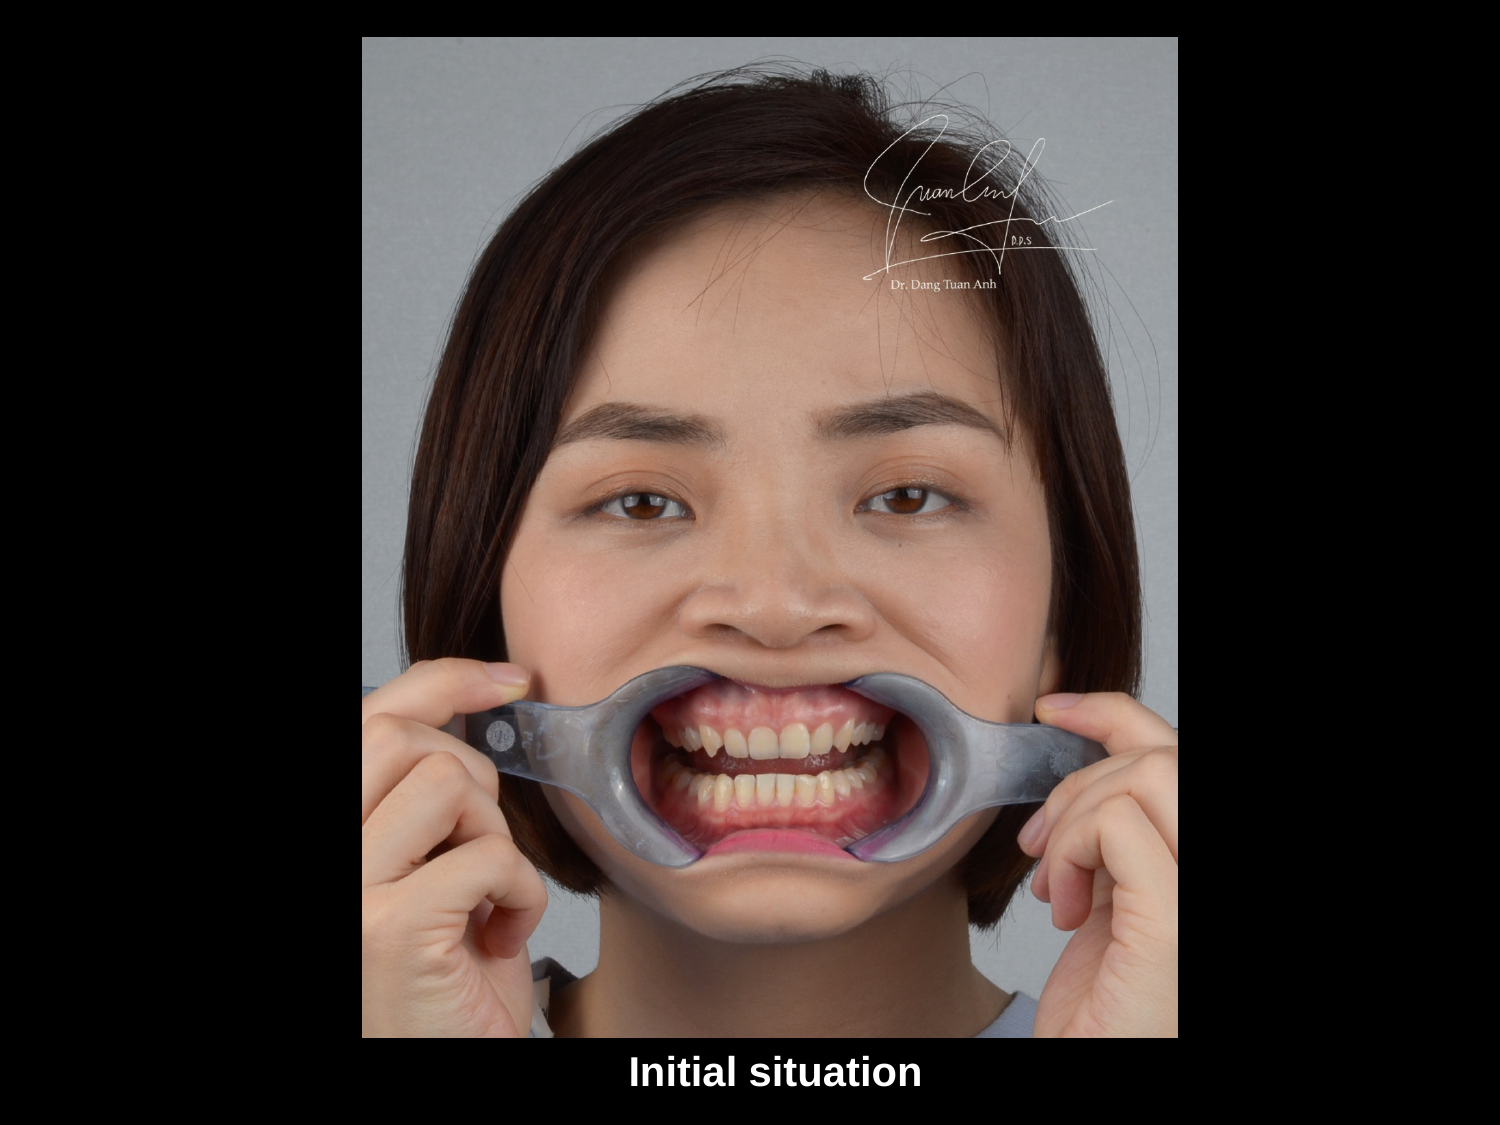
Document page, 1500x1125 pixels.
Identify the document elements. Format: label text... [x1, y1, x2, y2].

text_box Initial situation [613, 1047, 938, 1103]
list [362, 37, 1178, 1038]
